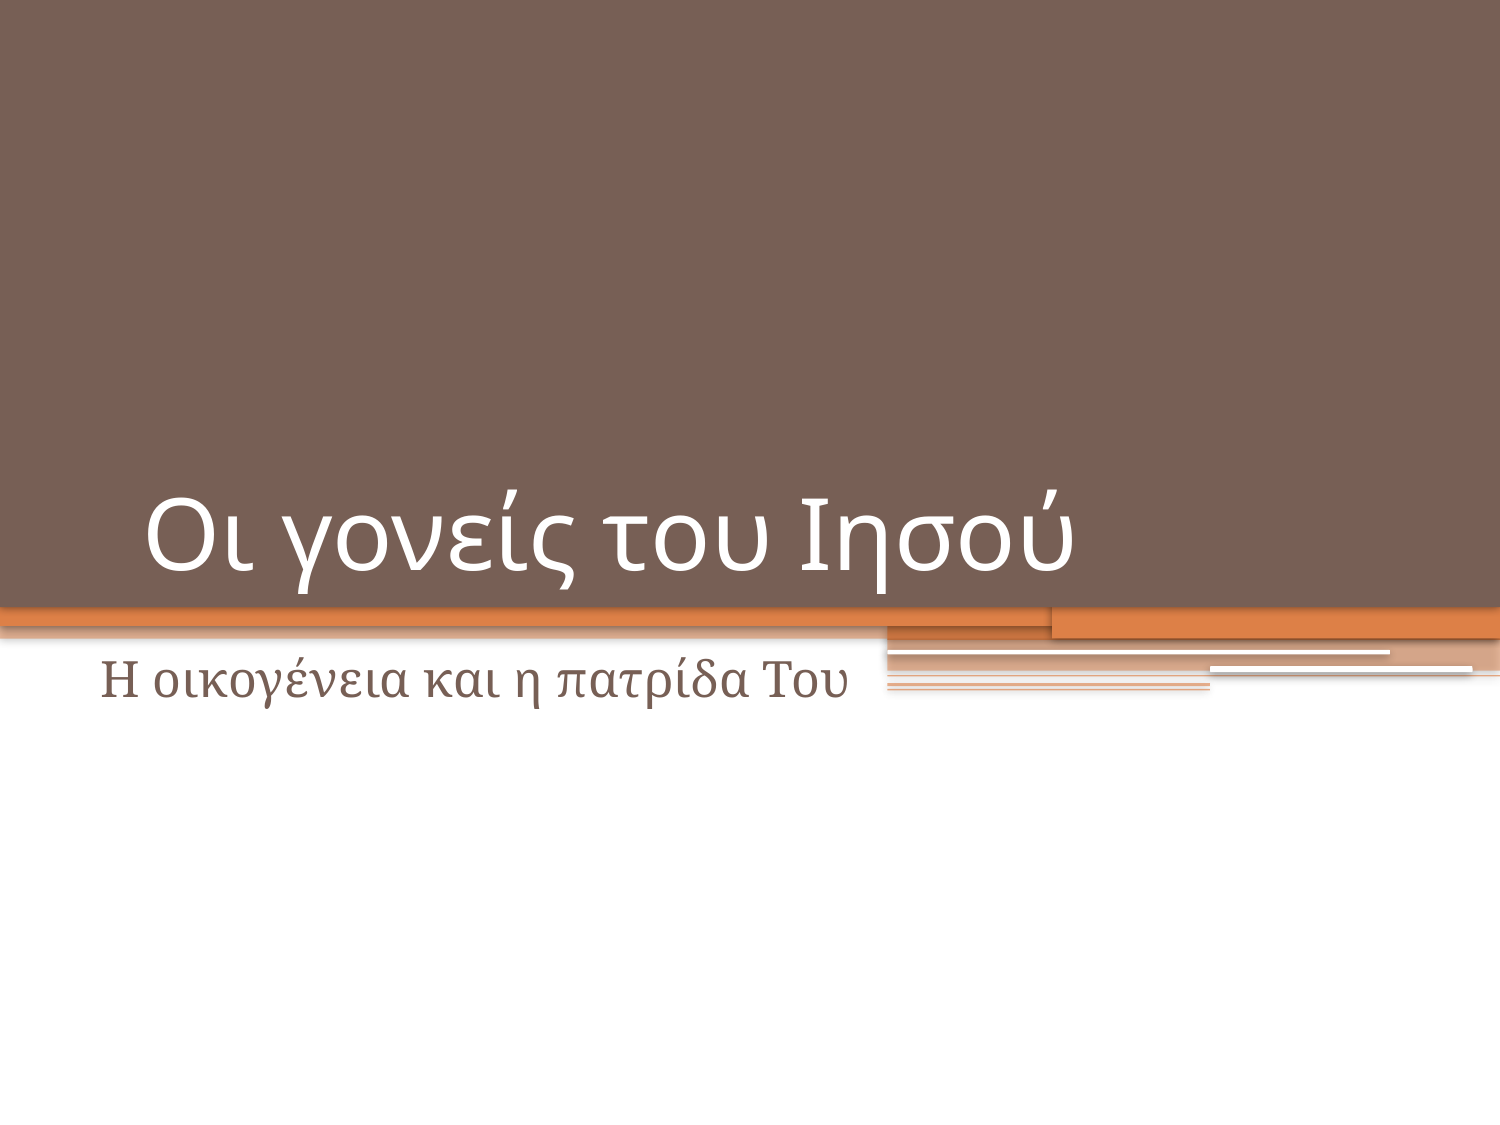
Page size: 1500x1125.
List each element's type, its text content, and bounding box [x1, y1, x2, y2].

subtitle Η οικογένεια και η πατρίδα Του [75, 639, 888, 928]
title Οι γονείς του Ιησού [127, 502, 1459, 598]
